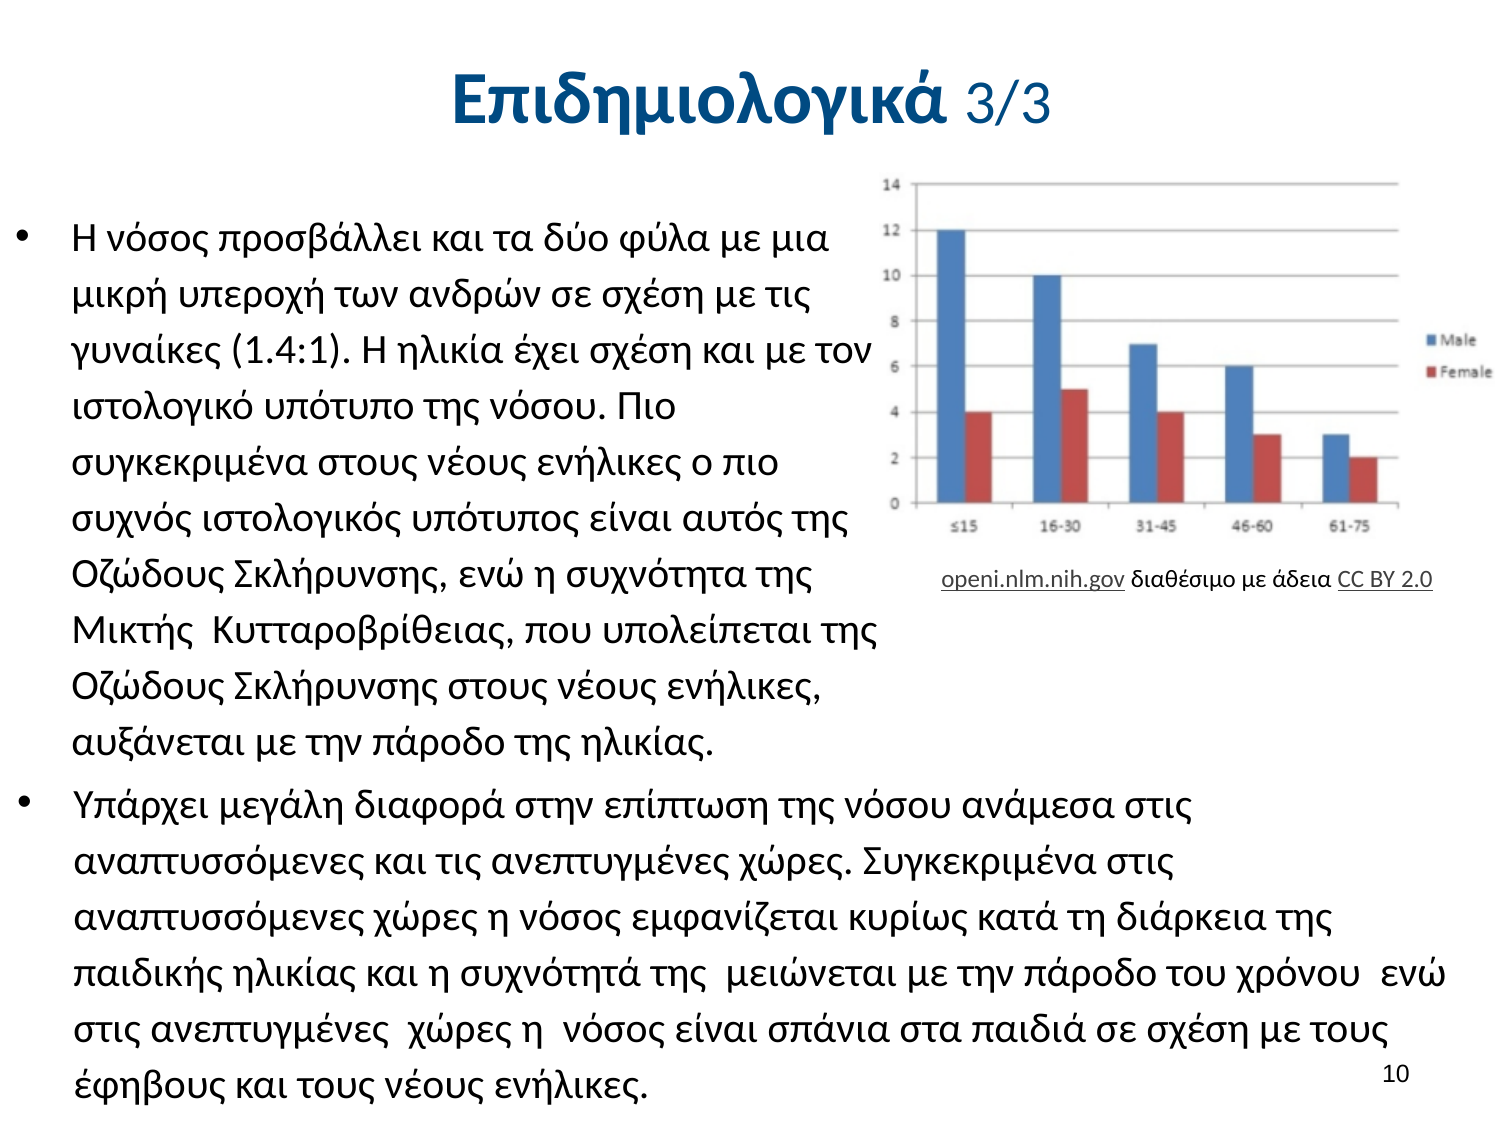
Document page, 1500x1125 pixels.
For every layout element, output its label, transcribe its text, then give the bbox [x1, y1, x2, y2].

list Η νόσος προσβάλλει και τα δύο φύλα με μια μικρή υπεροχή των ανδρών σε σχέση με τις γυναίκες (1.4:1). Η ηλικία έχει σχέση και με τον ιστολογικό υπότυπο της νόσου. Πιο συγκεκριμένα στους νέους ενήλικες ο πιο συχνός ιστολογικός υπότυπος είναι αυτός της Οζώδους Σκλήρυνσης, ενώ η συχνότητα της Μικτής Κυτταροβρίθειας, που υπολείπεται της Οζώδους Σκλήρυνσης στους νέους ενήλικες, αυξάνεται με την πάροδο της ηλικίας. [0, 196, 904, 764]
text_box openi.nlm.nih.gov διαθέσιμο με άδεια CC BY 2.0 [926, 555, 1448, 601]
title Επιδημιολογικά 3/3 [76, 19, 1427, 169]
picture [879, 172, 1495, 539]
text_box Υπάρχει μεγάλη διαφορά στην επίπτωση της νόσου ανάμεσα στις αναπτυσσόμενες και τις ανεπτυγμένες χώρες. Συγκεκριμένα στις αναπτυσσόμενες χώρες η νόσος εμφανίζεται κυρίως κατά τη διάρκεια της παιδικής ηλικίας και η συχνότητά της μειώνεται με την πάροδο του χρόνου ενώ στις ανεπτυγμένες χώρες η νόσος είναι σπάνια στα παιδιά σε σχέση με τους έφηβους και τους νέους ενήλικες. [2, 763, 1483, 1114]
